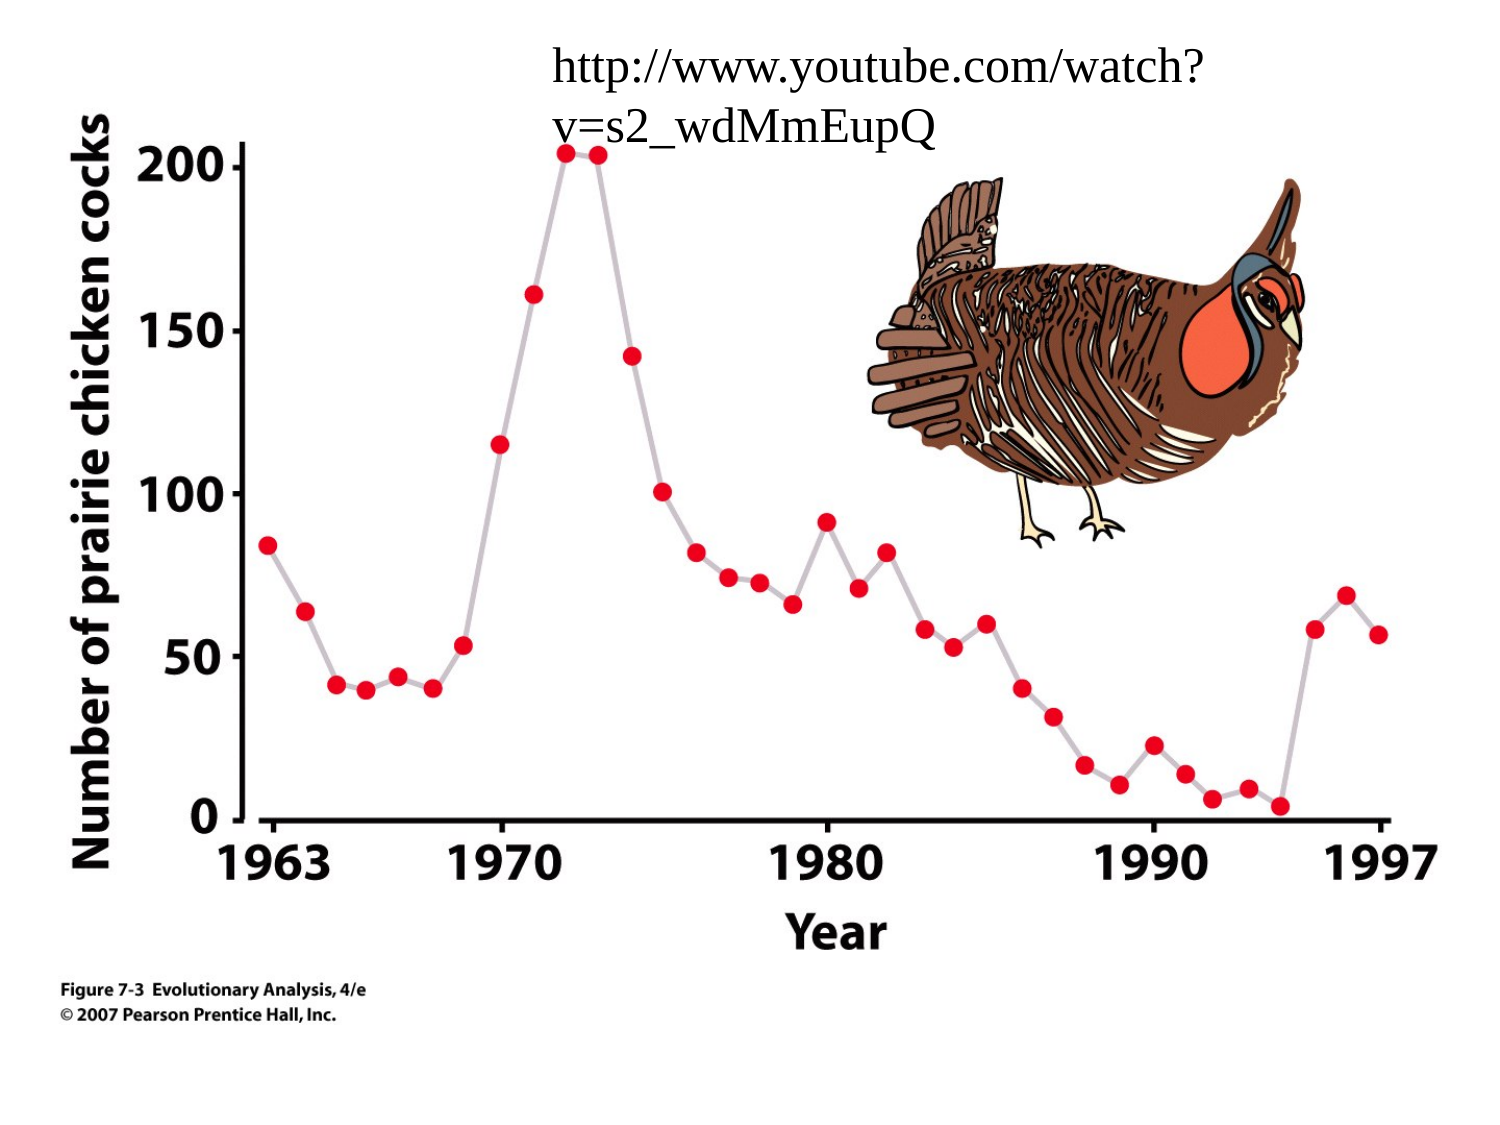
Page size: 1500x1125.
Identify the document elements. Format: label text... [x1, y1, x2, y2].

picture [49, 99, 1450, 1029]
text_box http://www.youtube.com/watch?v=s2_wdMmEupQ [537, 24, 1288, 97]
